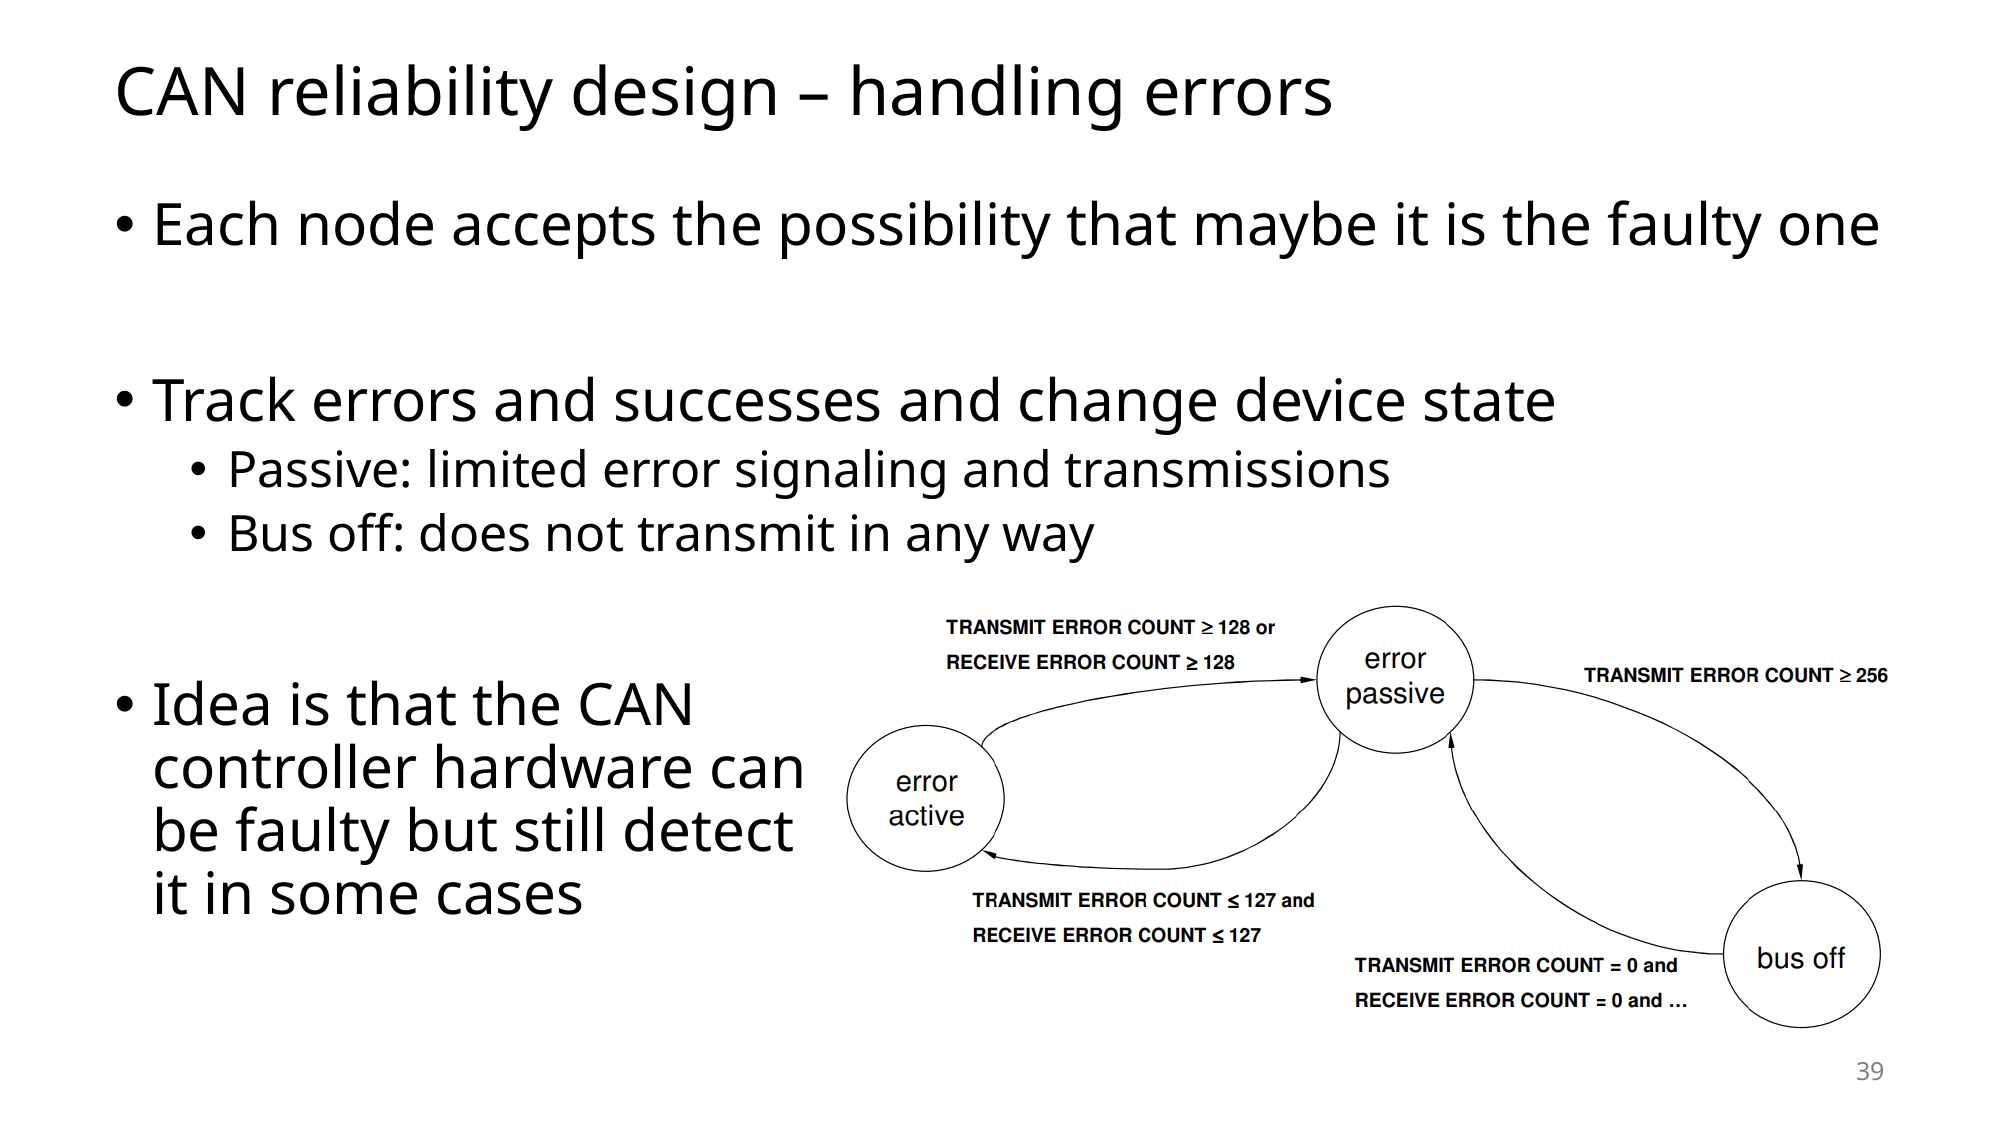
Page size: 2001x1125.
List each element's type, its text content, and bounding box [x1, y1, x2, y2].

list Each node accepts the possibility that maybe it is the faulty one Track errors and successes and change device state Passive: limited error signaling and transmissions Bus off: does not transmit in any way Idea is that the CAN controller hardware can be faulty but still detect it in some cases [99, 187, 1900, 1013]
picture [844, 587, 1899, 1034]
slide_number 39 [1749, 1042, 1900, 1103]
title CAN reliability design – handling errors [99, 37, 1900, 150]
